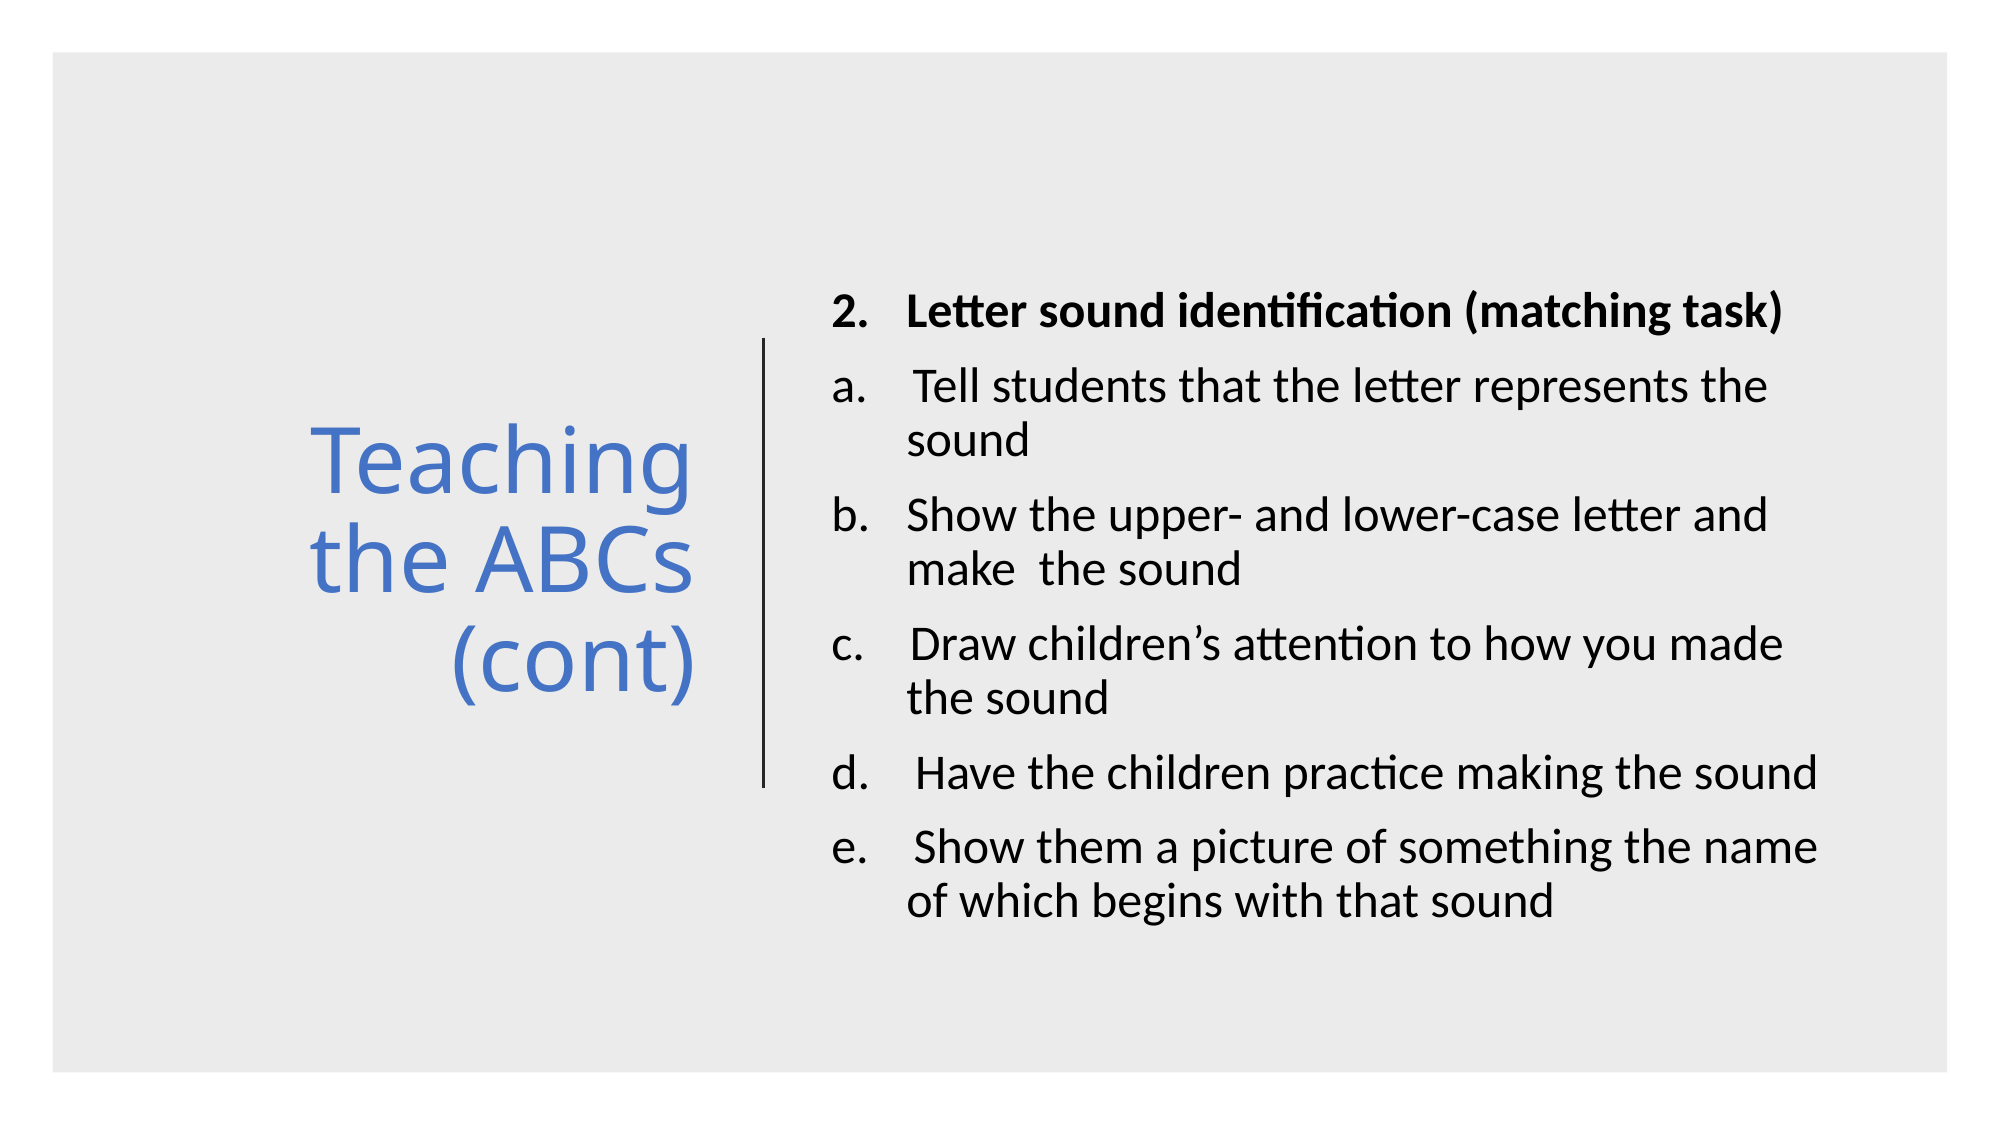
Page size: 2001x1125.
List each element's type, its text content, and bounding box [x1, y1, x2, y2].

list Letter sound identification (matching task) a. Tell students that the letter represents the sound Show the upper- and lower-case letter and make the sound c. Draw children’s attention to how you made the sound d. Have the children practice making the sound e. Show them a picture of something the name of which begins with that sound [816, 91, 1863, 1047]
text_box [52, 51, 1948, 1073]
title Teaching the ABCs (cont) [137, 158, 711, 967]
